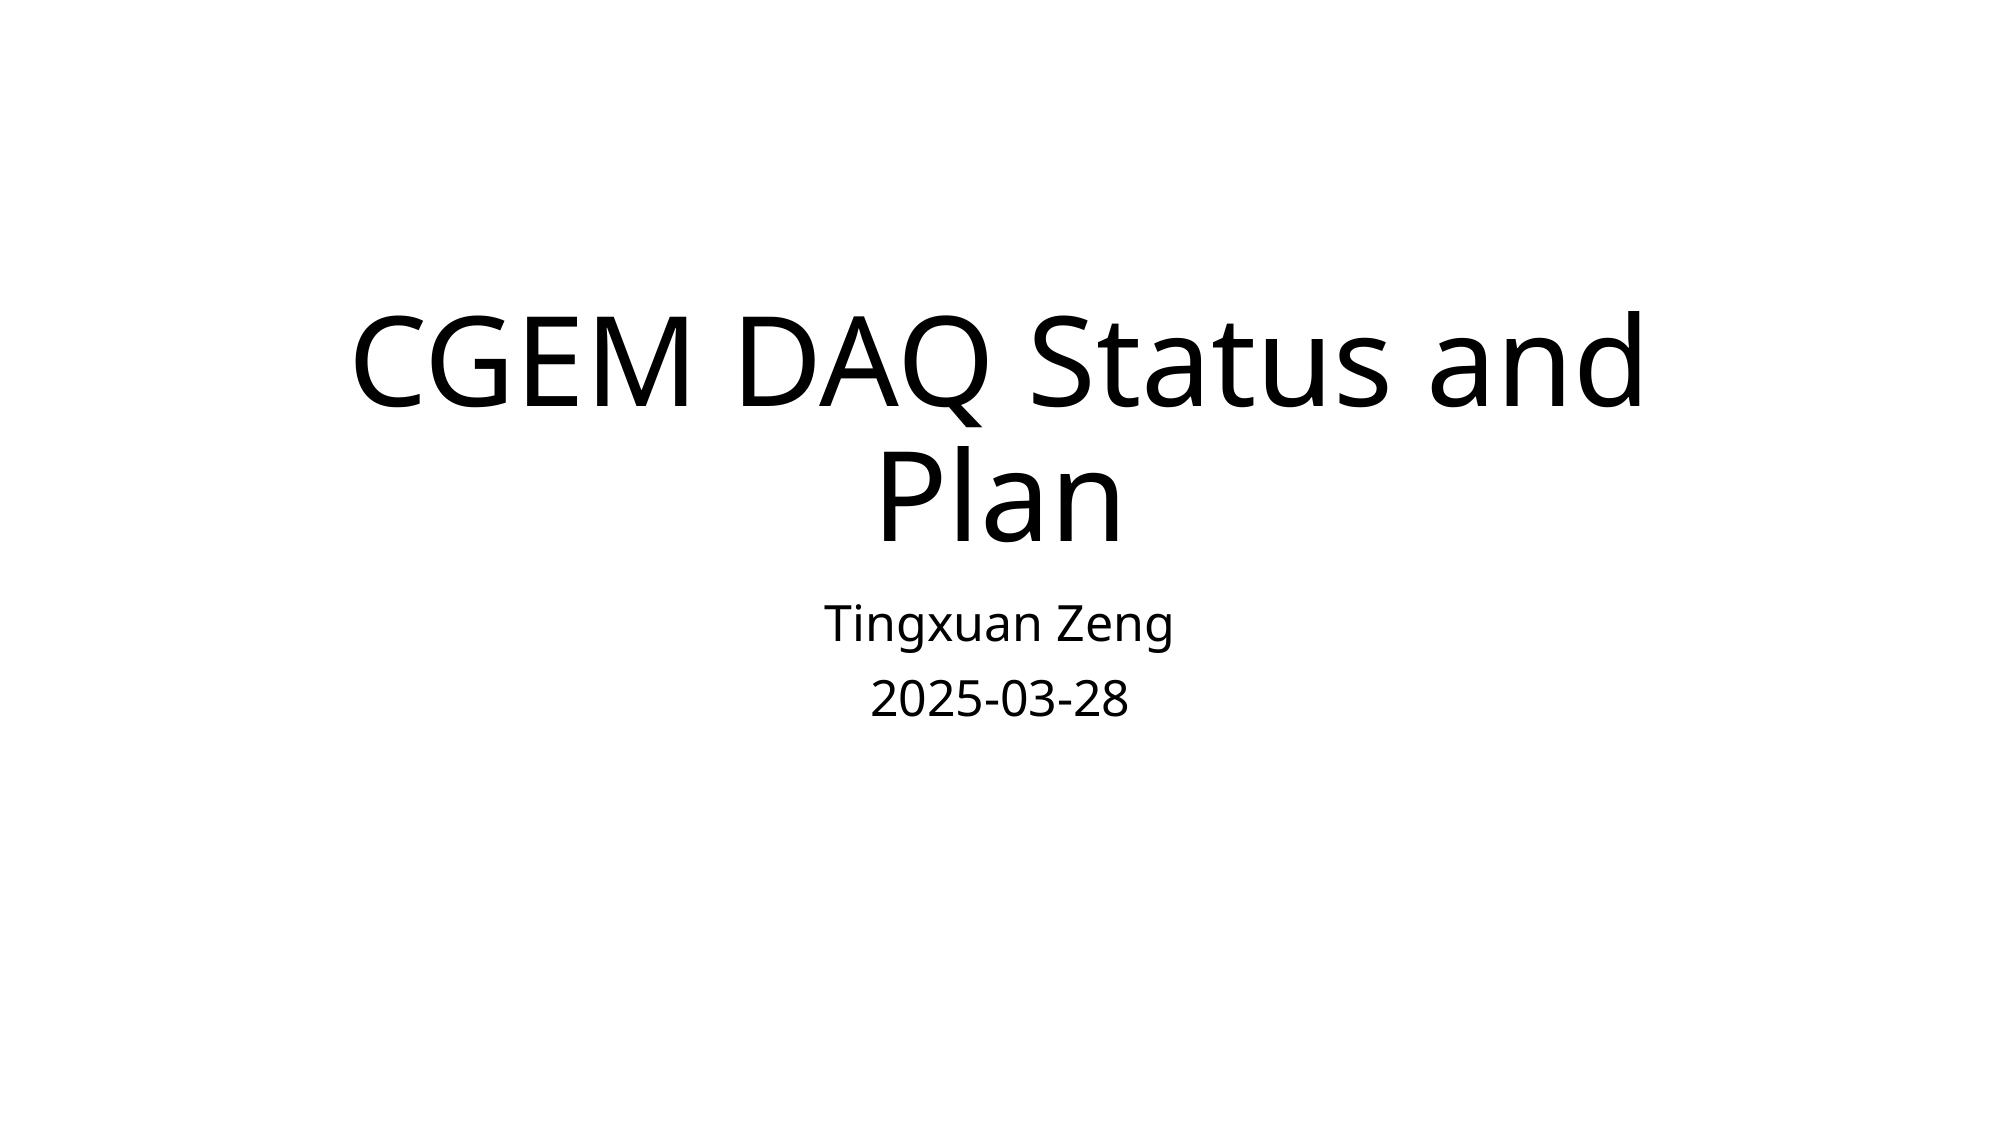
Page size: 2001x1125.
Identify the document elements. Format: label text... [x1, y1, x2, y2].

subtitle Tingxuan Zeng 2025-03-28 [249, 590, 1750, 863]
title CGEM DAQ Status and Plan [249, 184, 1750, 576]
